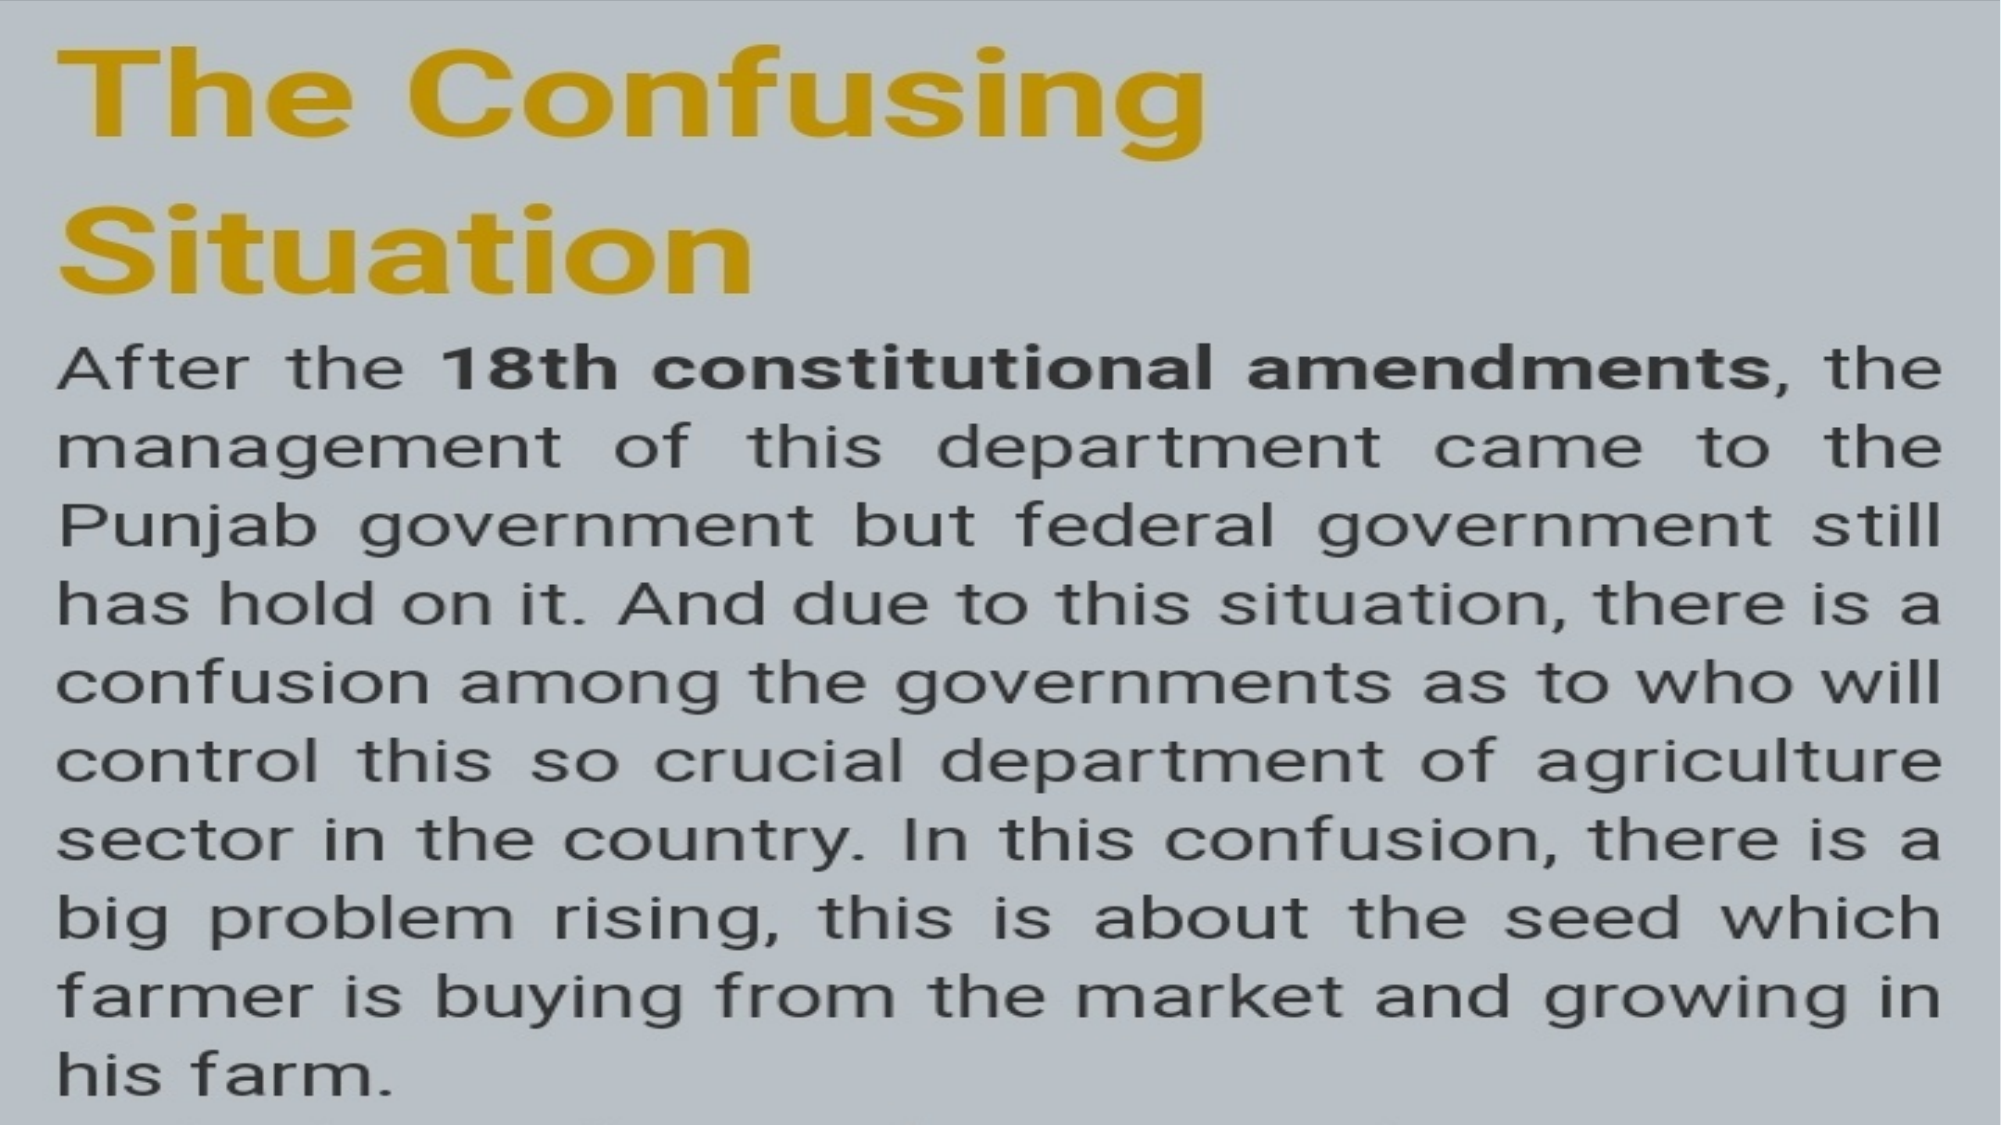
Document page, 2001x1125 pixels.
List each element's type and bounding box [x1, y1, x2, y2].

list [0, 0, 2000, 1125]
